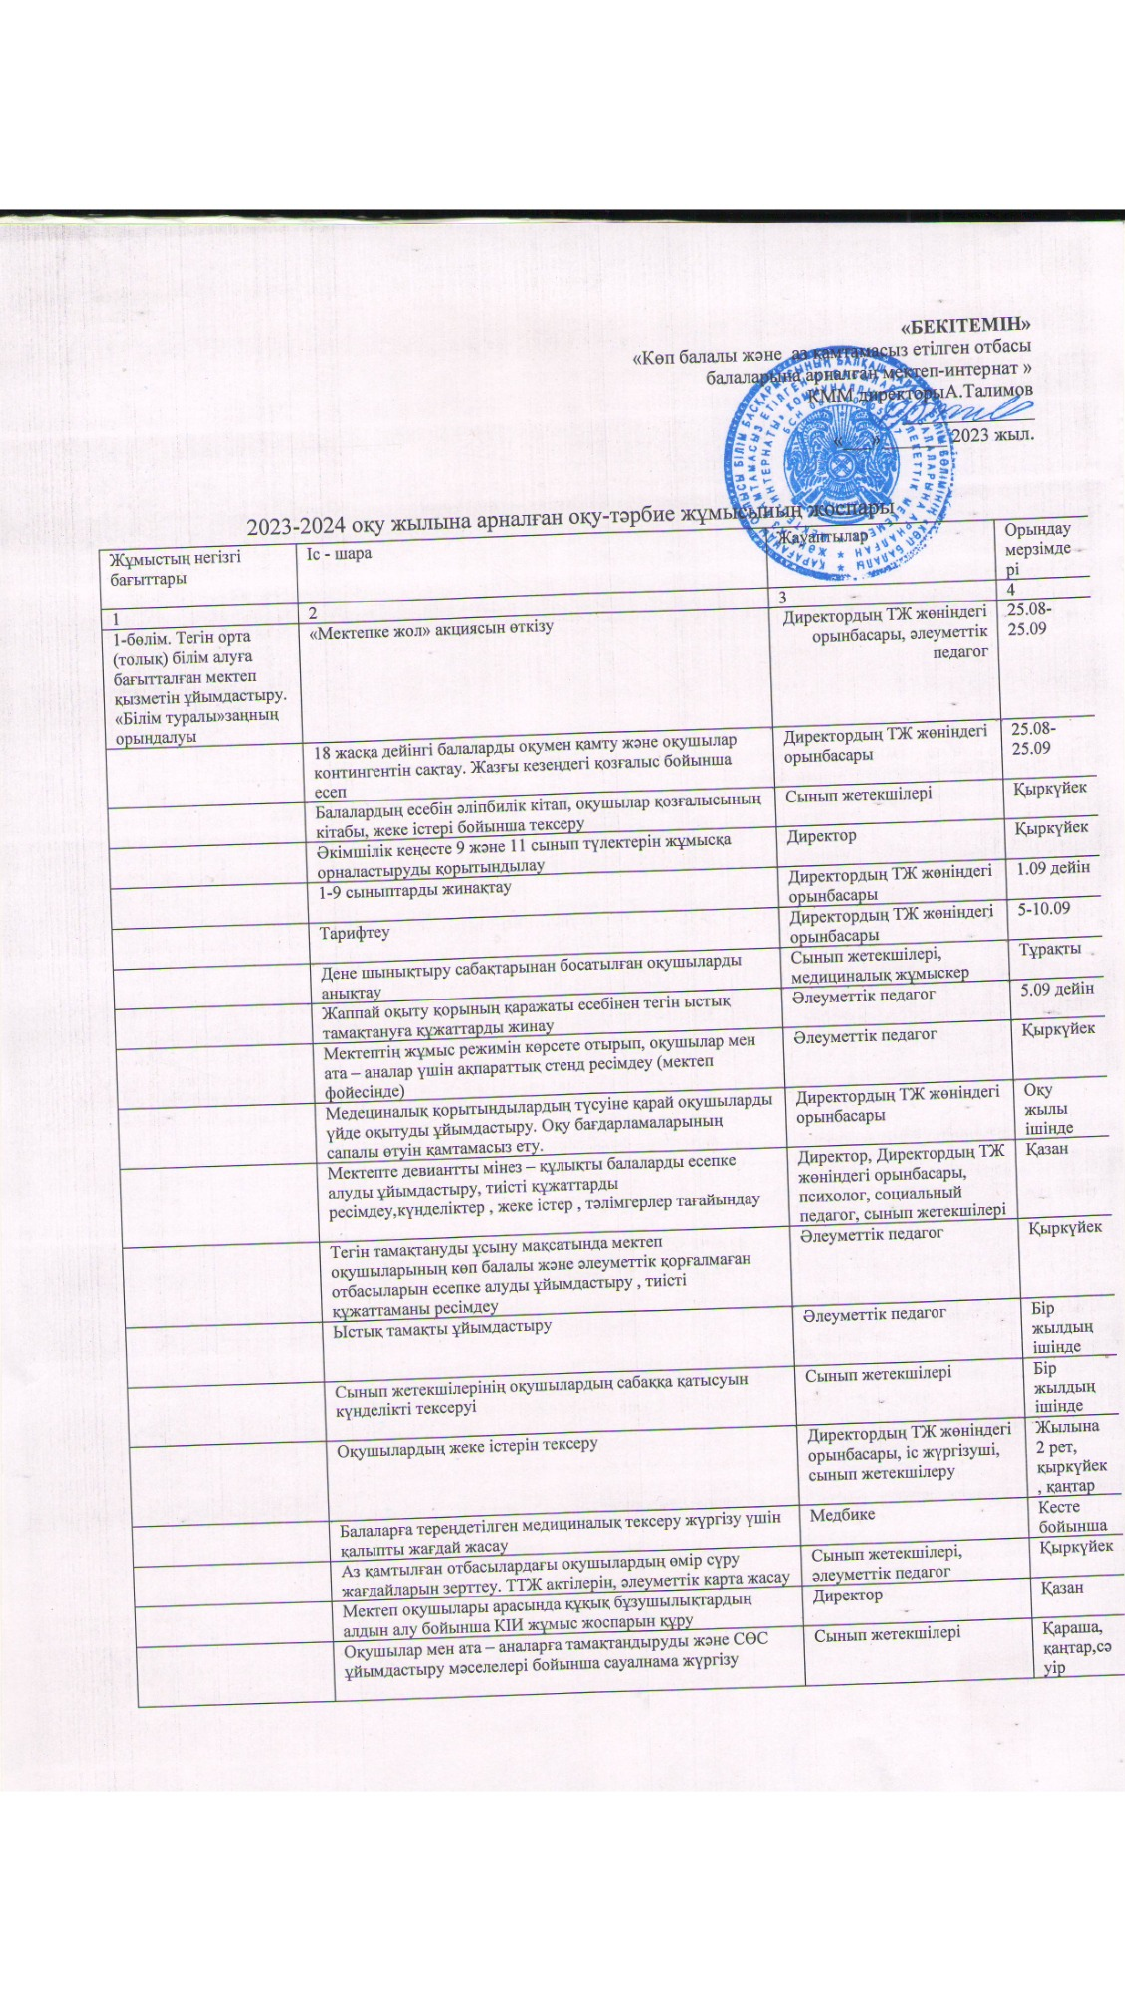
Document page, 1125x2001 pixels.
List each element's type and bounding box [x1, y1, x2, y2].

picture [0, 204, 1125, 1796]
